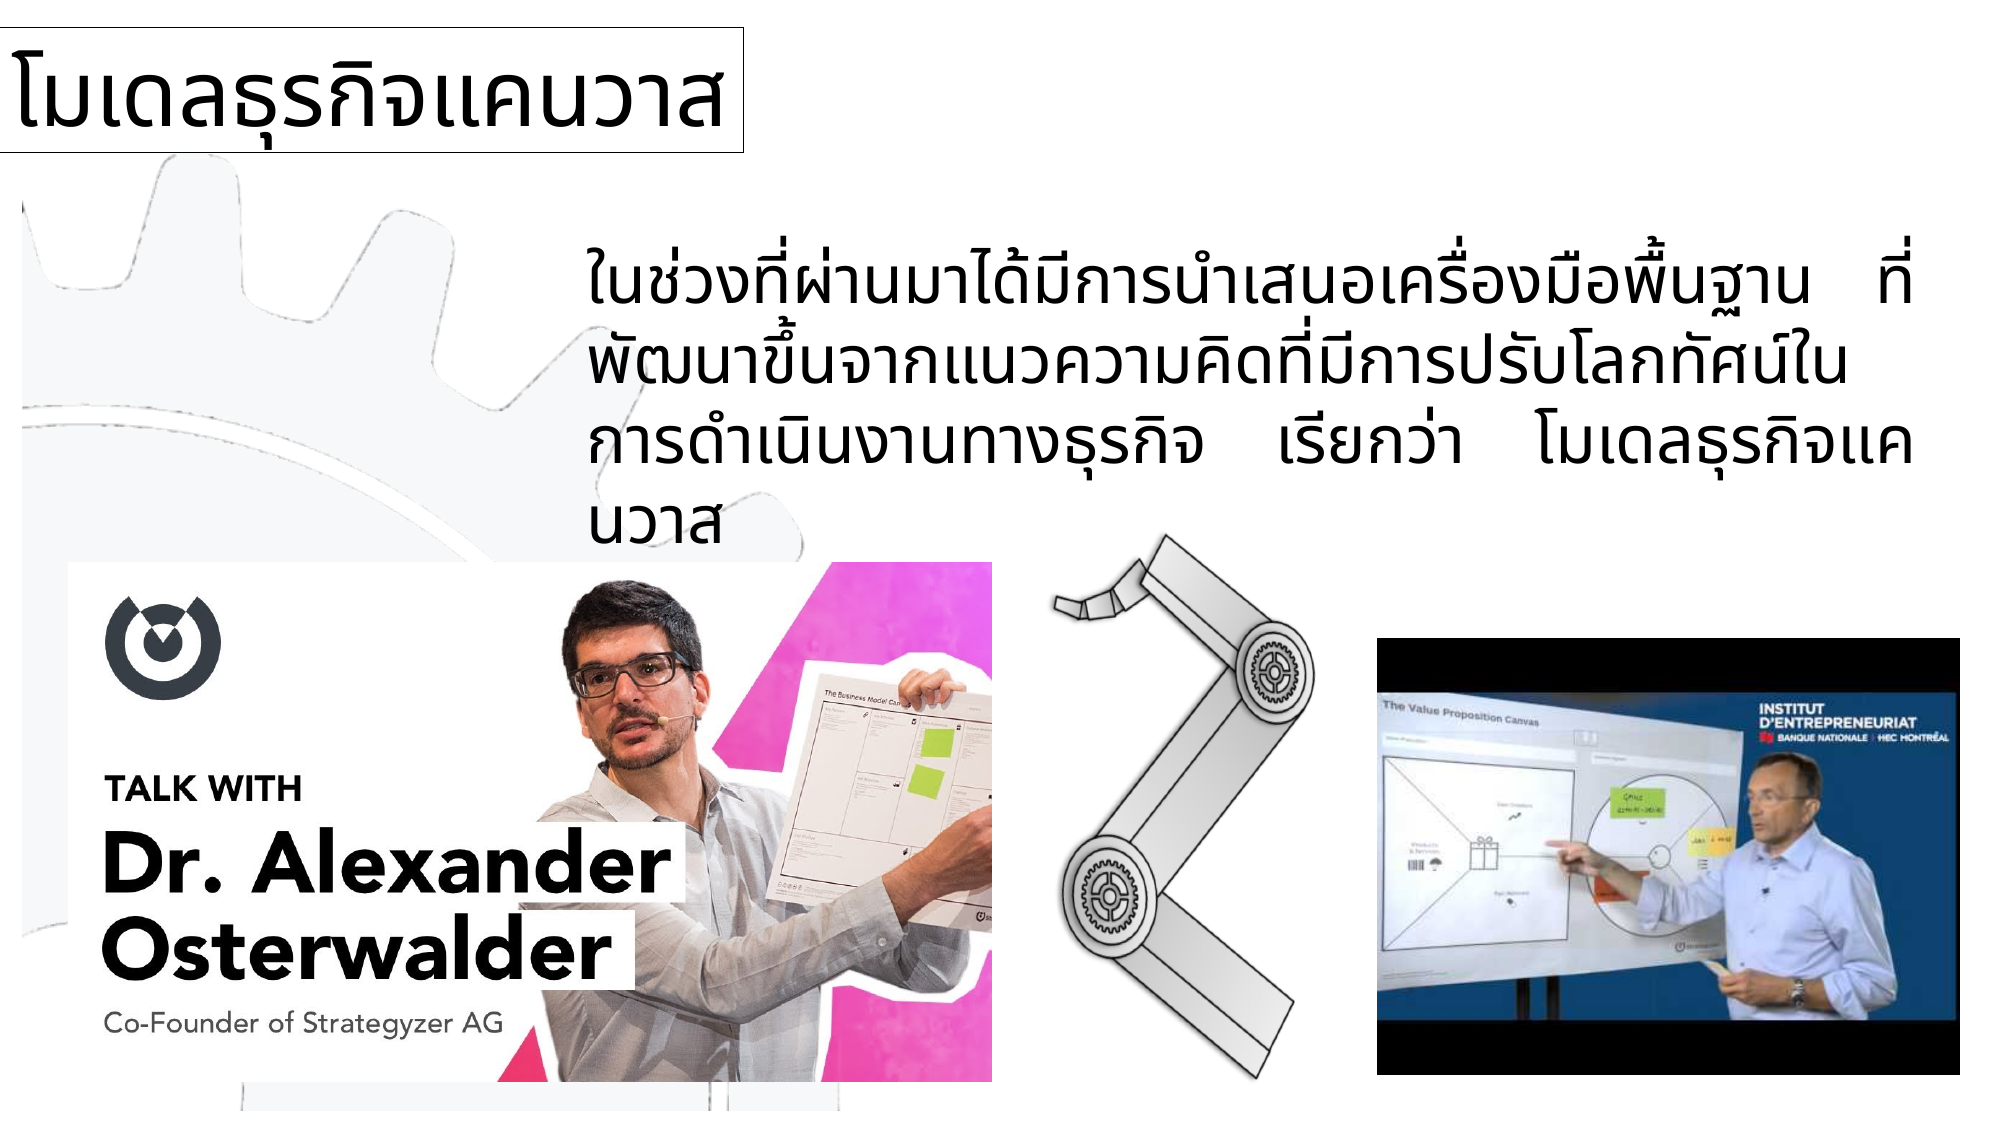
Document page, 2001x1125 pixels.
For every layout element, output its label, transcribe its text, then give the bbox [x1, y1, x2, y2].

text_box 1. โมเดลธุรกิจแคนวาส [0, 27, 744, 153]
text_box ในช่วงที่ผ่านมาได้มีการนำเสนอเครื่องมือพื้นฐาน ที่พัฒนาขึ้นจากแนวความคิดที่มีการปรับโลกทัศน์ในการดำเนินงานทางธุรกิจ เรียกว่า โมเดลธุรกิจแคนวาส [966, 229, 1932, 564]
picture [22, 153, 1960, 1111]
